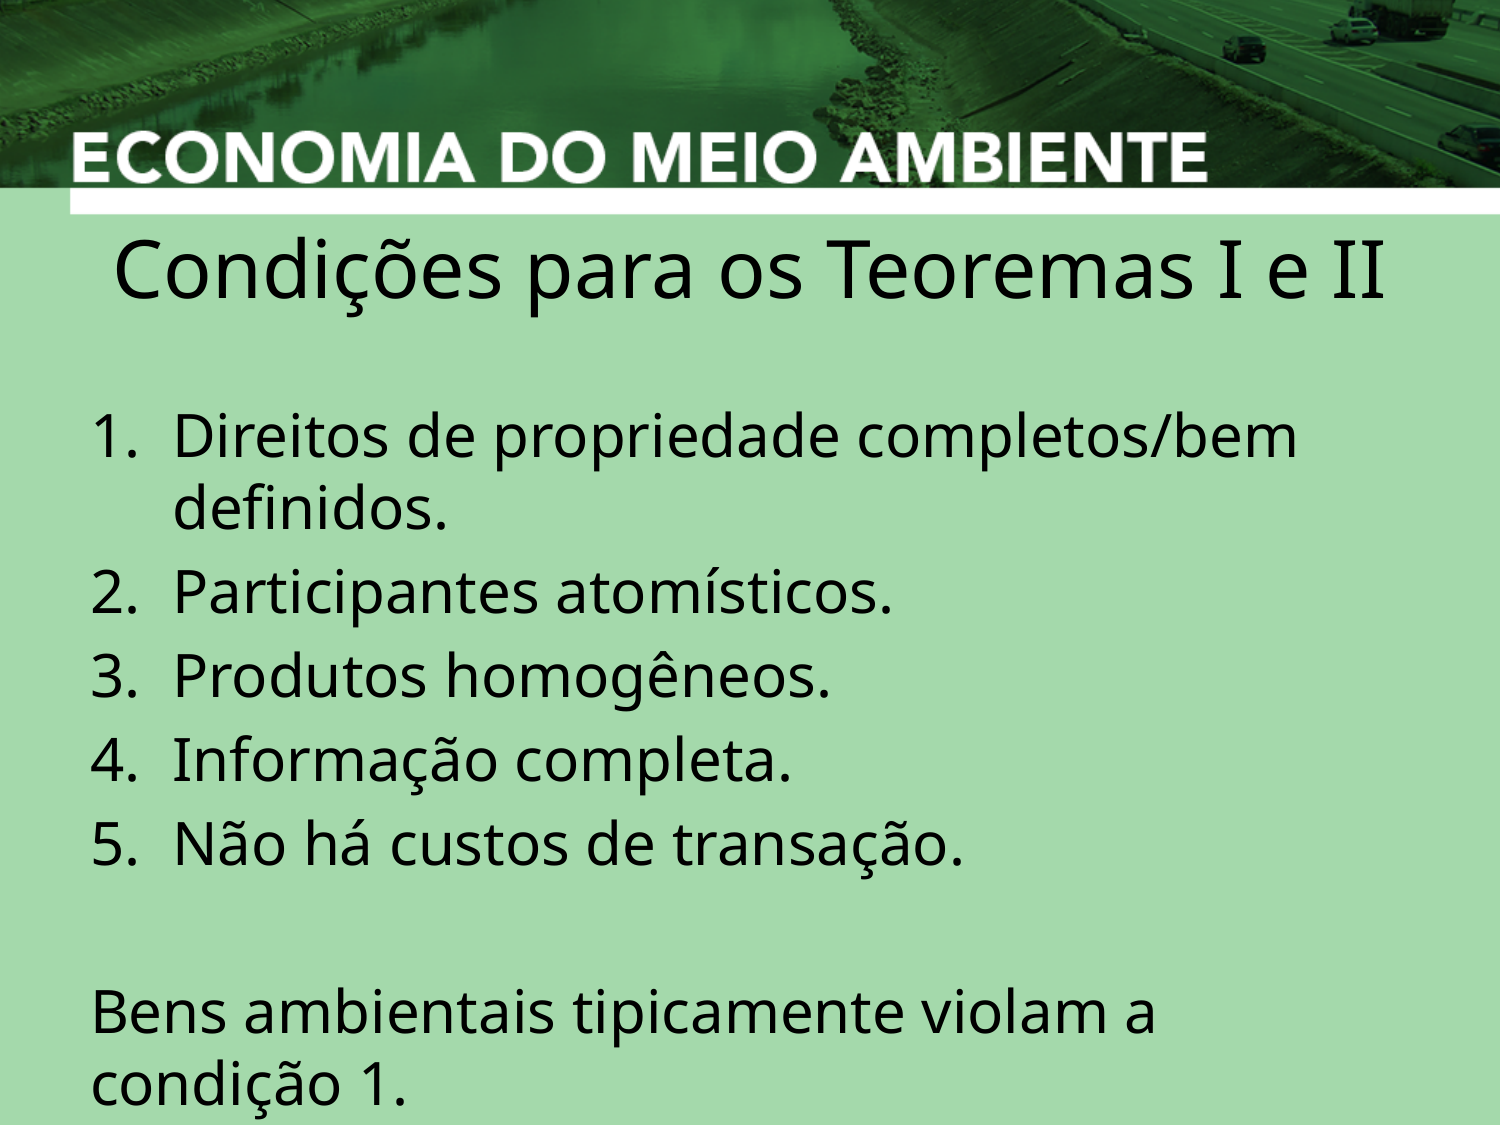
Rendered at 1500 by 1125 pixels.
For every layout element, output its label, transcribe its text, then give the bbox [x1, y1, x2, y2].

list Direitos de propriedade completos/bem definidos. Participantes atomísticos. Produtos homogêneos. Informação completa. Não há custos de transação. Bens ambientais tipicamente violam a condição 1. [75, 389, 1425, 1125]
title Condições para os Teoremas I e II [75, 172, 1425, 360]
picture [0, 0, 1500, 1125]
